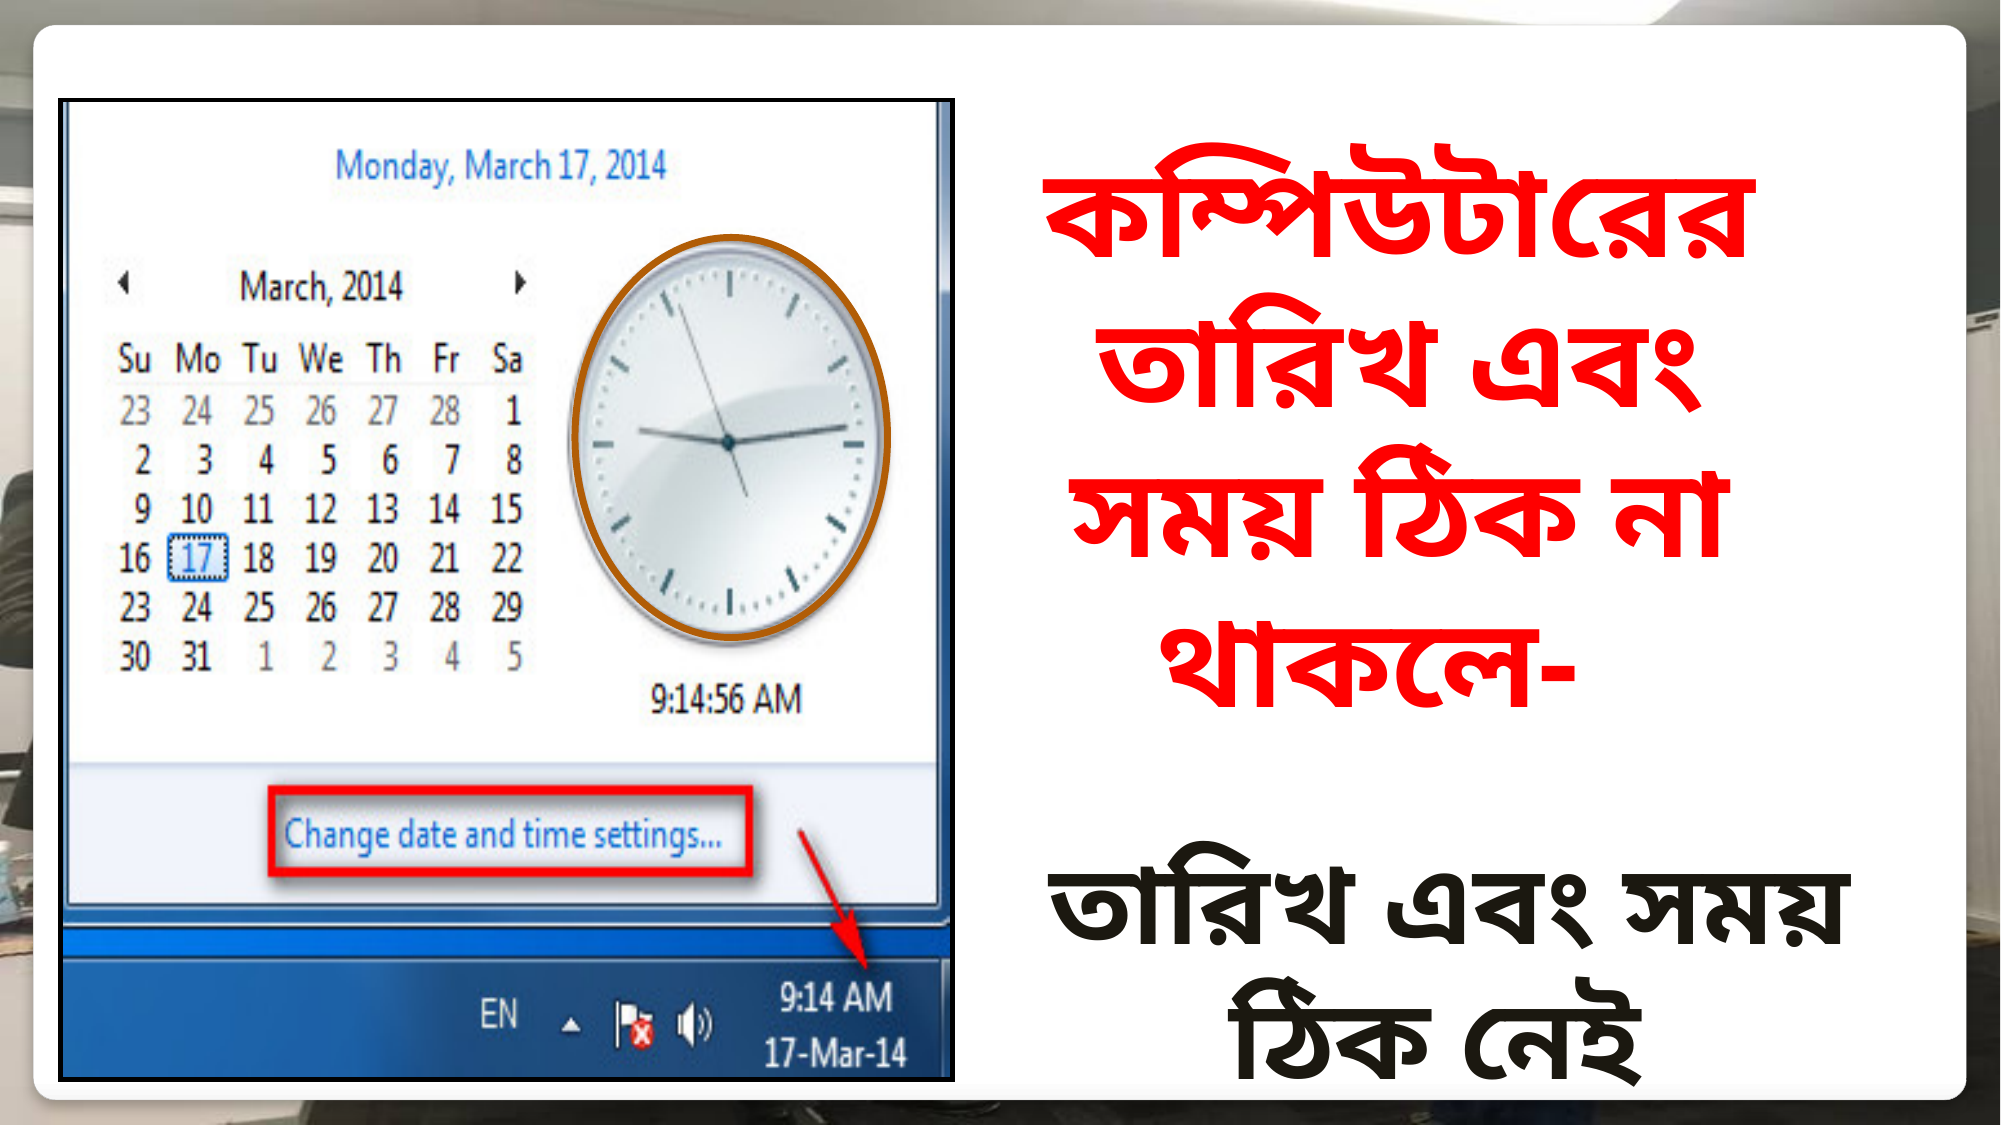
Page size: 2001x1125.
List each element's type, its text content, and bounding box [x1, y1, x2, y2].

text_box কম্পিউটারের তারিখ এবং সময় ঠিক না থাকলে- [958, 124, 1844, 740]
picture [0, 0, 2001, 1125]
text_box তারিখ এবং সময় ঠিক নেই [955, 824, 1944, 1110]
